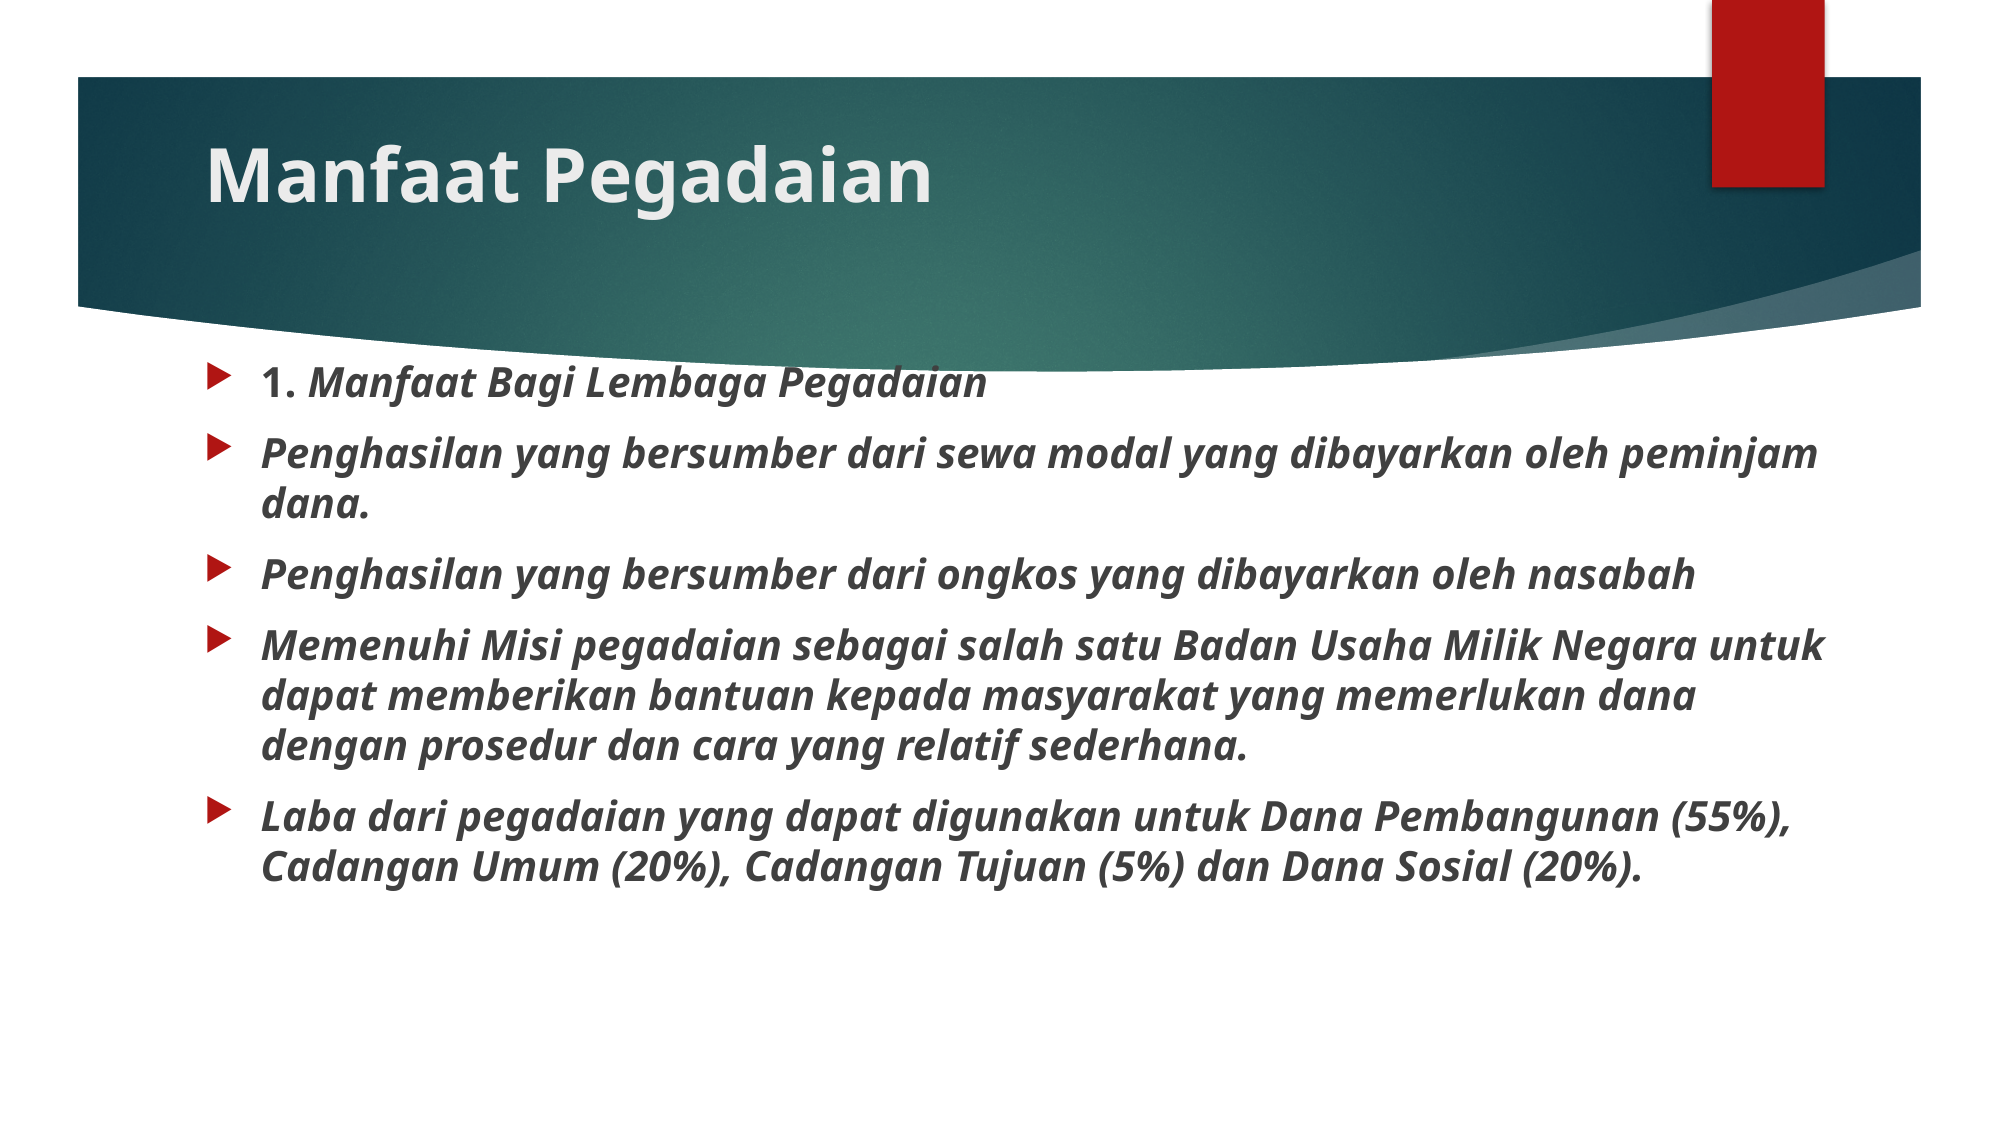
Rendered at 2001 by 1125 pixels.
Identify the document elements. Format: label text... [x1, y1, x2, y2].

title Manfaat Pegadaian [189, 159, 1638, 276]
list 1. Manfaat Bagi Lembaga Pegadaian Penghasilan yang bersumber dari sewa modal yang dibayarkan oleh peminjam dana. Penghasilan yang bersumber dari ongkos yang dibayarkan oleh nasabah Memenuhi Misi pegadaian sebagai salah satu Badan Usaha Milik Negara untuk dapat memberikan bantuan kepada masyarakat yang memerlukan dana dengan prosedur dan cara yang relatif sederhana. Laba dari pegadaian yang dapat digunakan untuk Dana Pembangunan (55%), Cadangan Umum (20%), Cadangan Tujuan (5%) dan Dana Sosial (20%). [189, 348, 1871, 1061]
